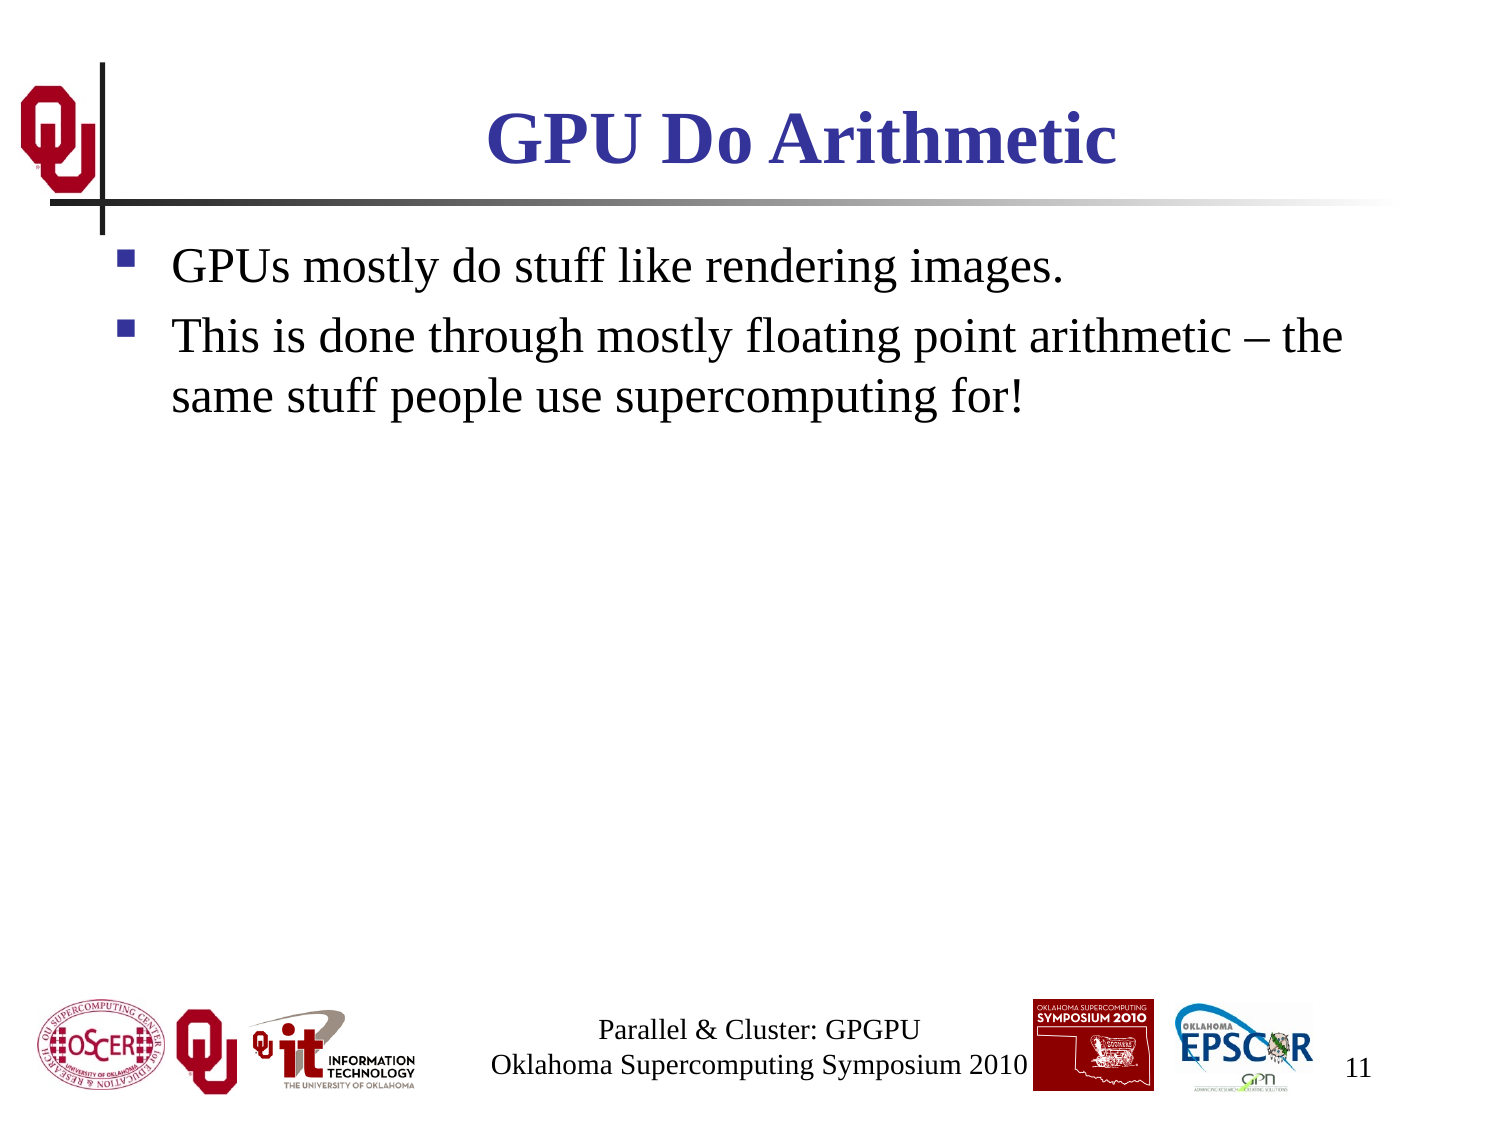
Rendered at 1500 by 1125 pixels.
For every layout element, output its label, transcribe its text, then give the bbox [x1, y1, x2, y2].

slide_number 11 [1174, 1015, 1388, 1091]
title GPU Do Arithmetic [162, 74, 1442, 187]
picture [1188, 1011, 1216, 1015]
picture [18, 83, 97, 196]
picture [174, 999, 425, 1099]
picture [1175, 1003, 1313, 1015]
footer Parallel & Cluster: GPGPU Oklahoma Supercomputing Symposium 2010 [431, 1012, 1088, 1088]
picture [37, 999, 165, 1090]
list GPUs mostly do stuff like rendering images. This is done through mostly floating point arithmetic – the same stuff people use supercomputing for! [99, 224, 1401, 988]
picture [1187, 1091, 1294, 1098]
